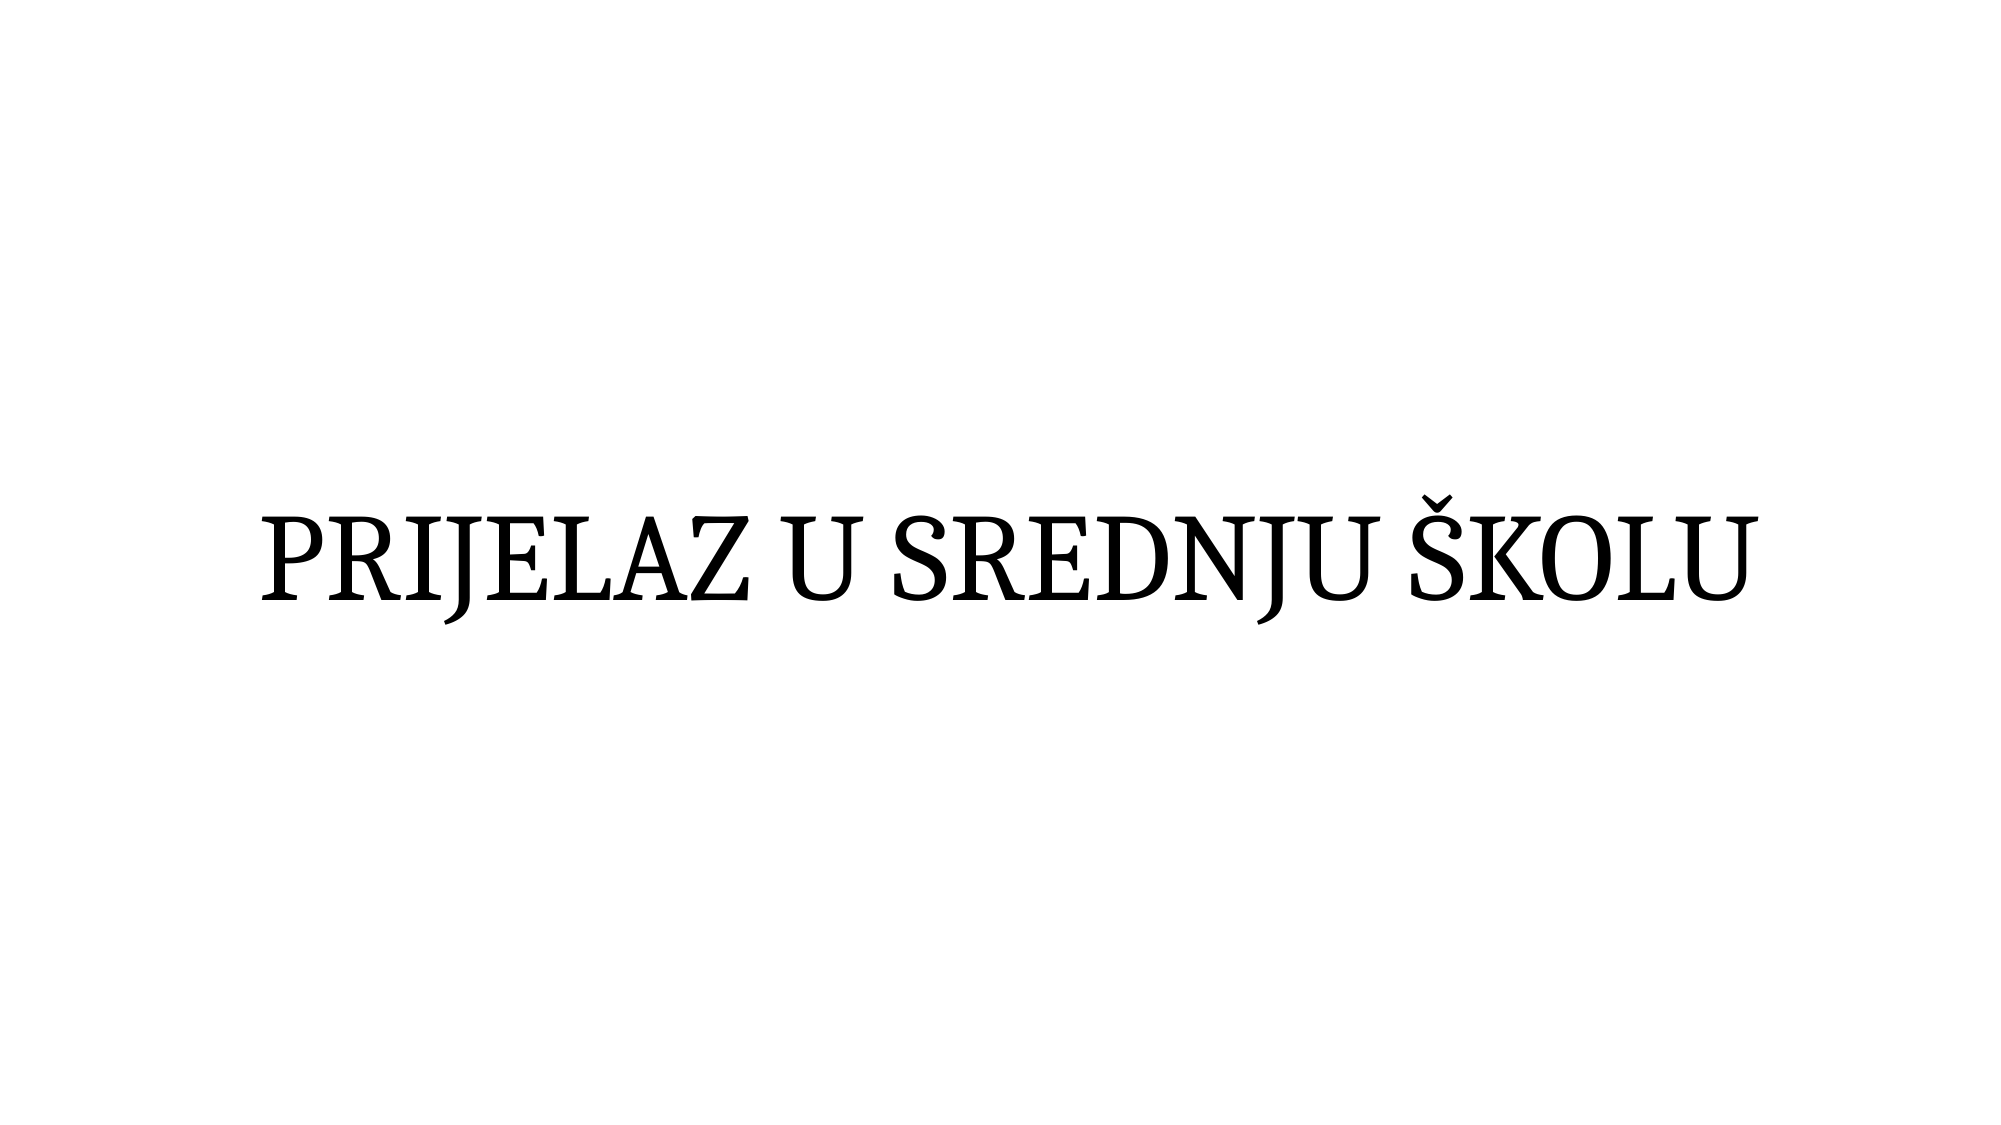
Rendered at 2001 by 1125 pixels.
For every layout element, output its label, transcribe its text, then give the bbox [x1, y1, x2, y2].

title PRIJELAZ U SREDNJU ŠKOLU [54, 470, 1967, 635]
